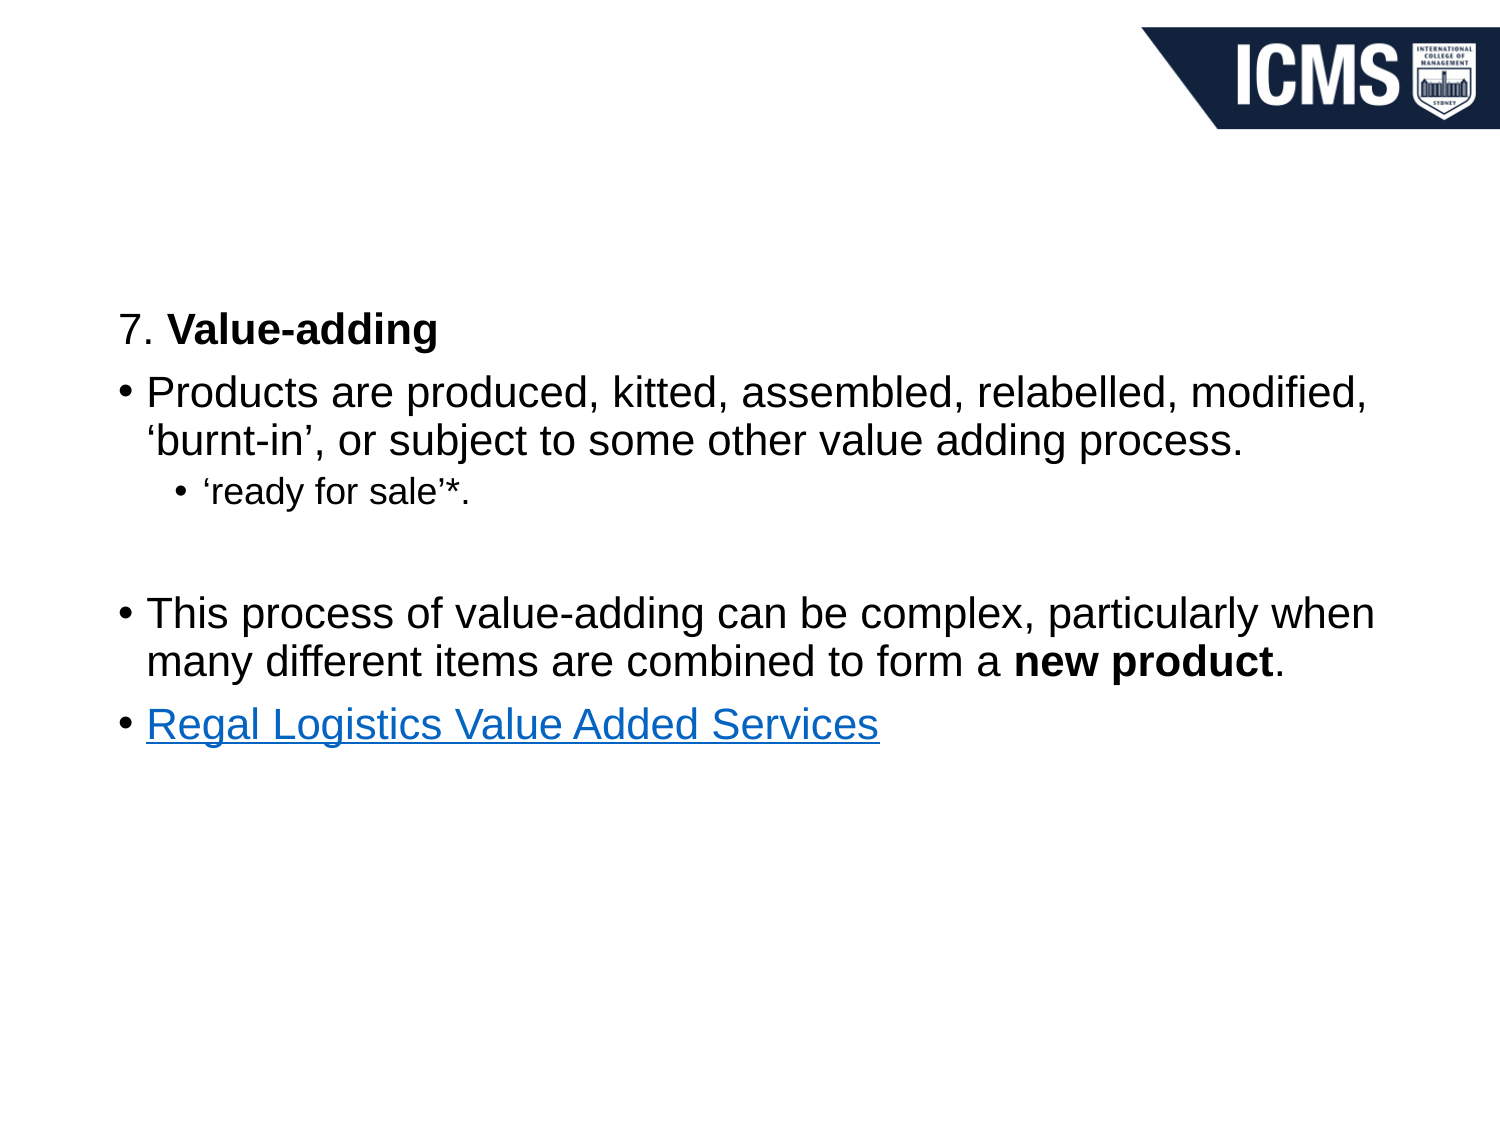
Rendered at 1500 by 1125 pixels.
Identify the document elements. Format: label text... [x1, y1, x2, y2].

picture [0, 0, 1500, 189]
list 7. Value-adding Products are produced, kitted, assembled, relabelled, modified, ‘burnt-in’, or subject to some other value adding process. ‘ready for sale’*. This process of value-adding can be complex, particularly when many different items are combined to form a new product. Regal Logistics Value Added Services [103, 299, 1397, 1014]
